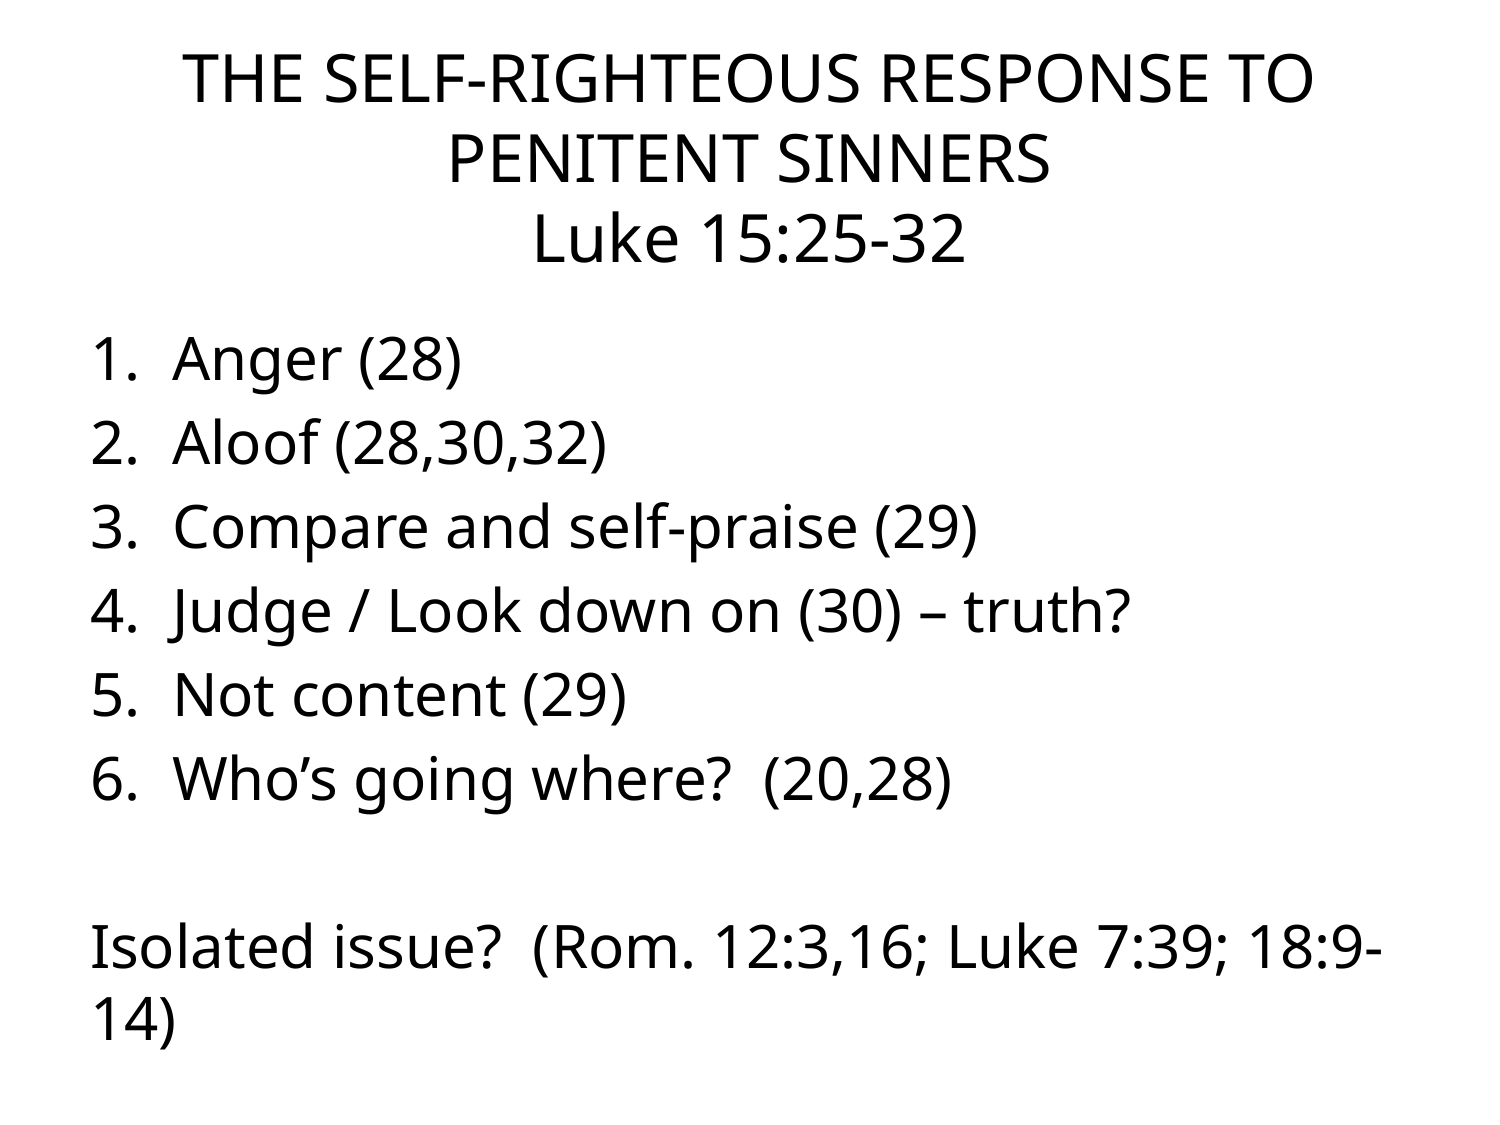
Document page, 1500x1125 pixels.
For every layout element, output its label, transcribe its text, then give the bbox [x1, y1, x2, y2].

title THE SELF-RIGHTEOUS RESPONSE TO PENITENT SINNERS Luke 15:25-32 [75, 62, 1425, 250]
list Anger (28) Aloof (28,30,32) Compare and self-praise (29) Judge / Look down on (30) – truth? Not content (29) Who’s going where? (20,28) Isolated issue? (Rom. 12:3,16; Luke 7:39; 18:9-14) [75, 312, 1425, 1063]
